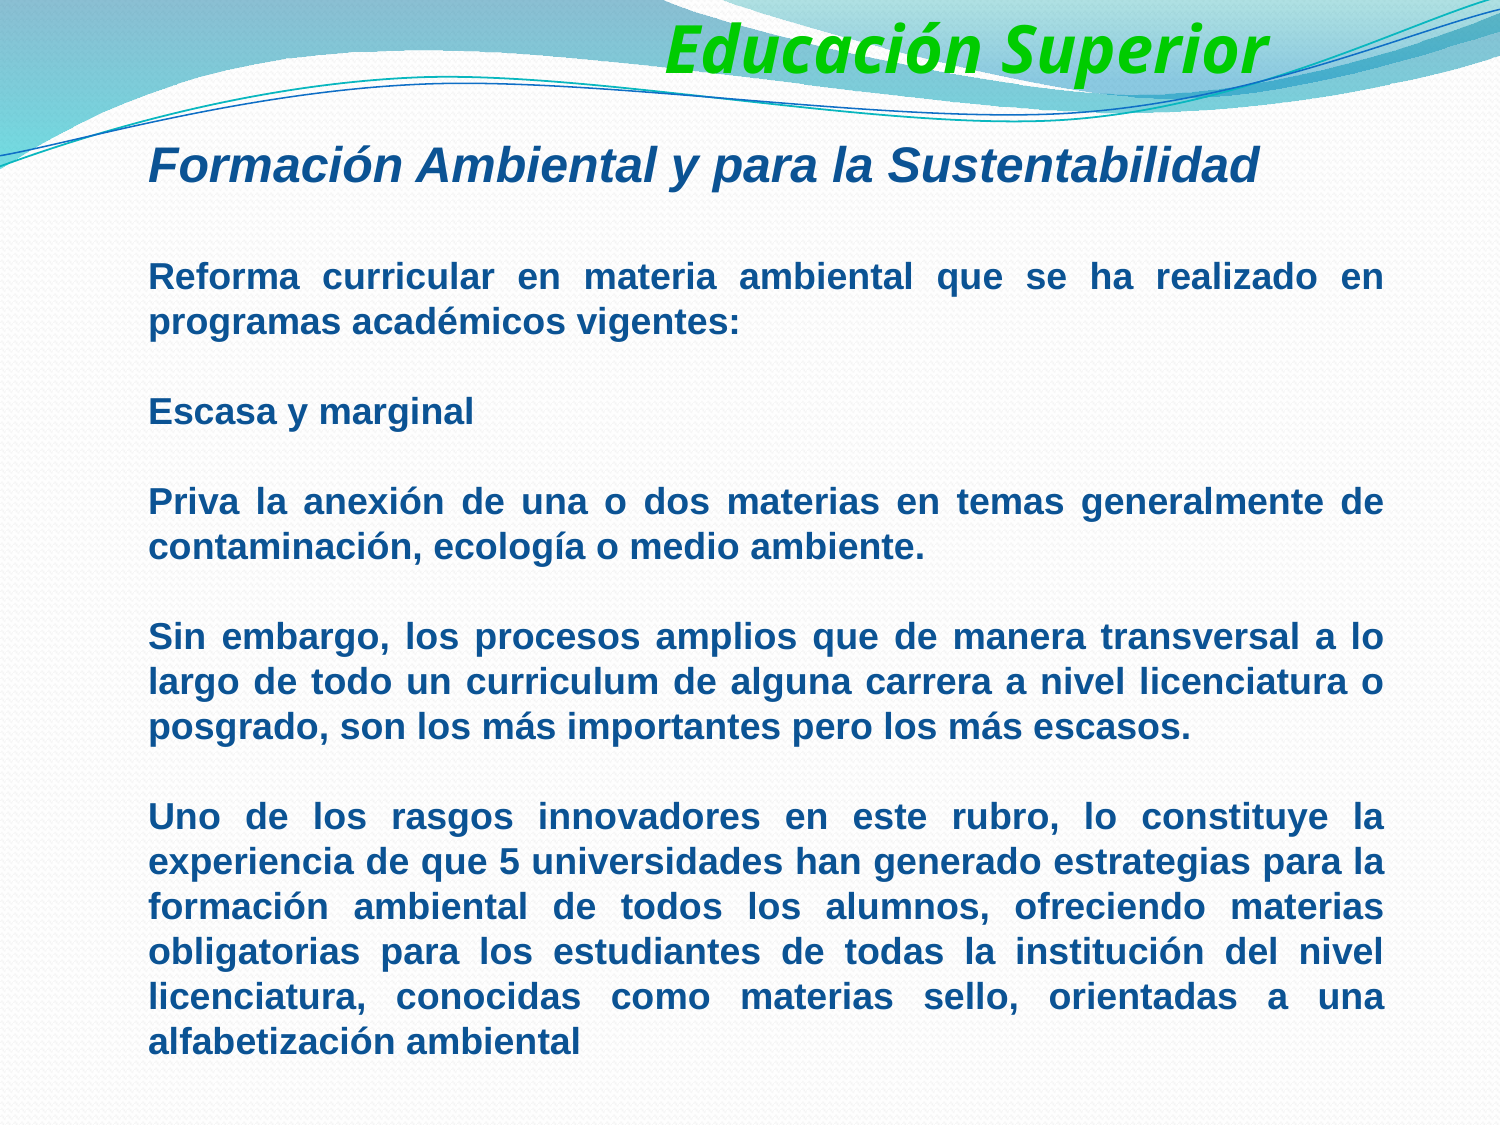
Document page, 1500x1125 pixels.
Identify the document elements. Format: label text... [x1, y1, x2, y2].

text_box Formación Ambiental y para la Sustentabilidad Reforma curricular en materia ambiental que se ha realizado en programas académicos vigentes: Escasa y marginal Priva la anexión de una o dos materias en temas generalmente de contaminación, ecología o medio ambiente. Sin embargo, los procesos amplios que de manera transversal a lo largo de todo un curriculum de alguna carrera a nivel licenciatura o posgrado, son los más importantes pero los más escasos. Uno de los rasgos innovadores en este rubro, lo constituye la experiencia de que 5 universidades han generado estrategias para la formación ambiental de todos los alumnos, ofreciendo materias obligatorias para los estudiantes de todas la institución del nivel licenciatura, conocidas como materias sello, orientadas a una alfabetización ambiental [133, 124, 1400, 1070]
text_box Educación Superior [650, 0, 1363, 95]
